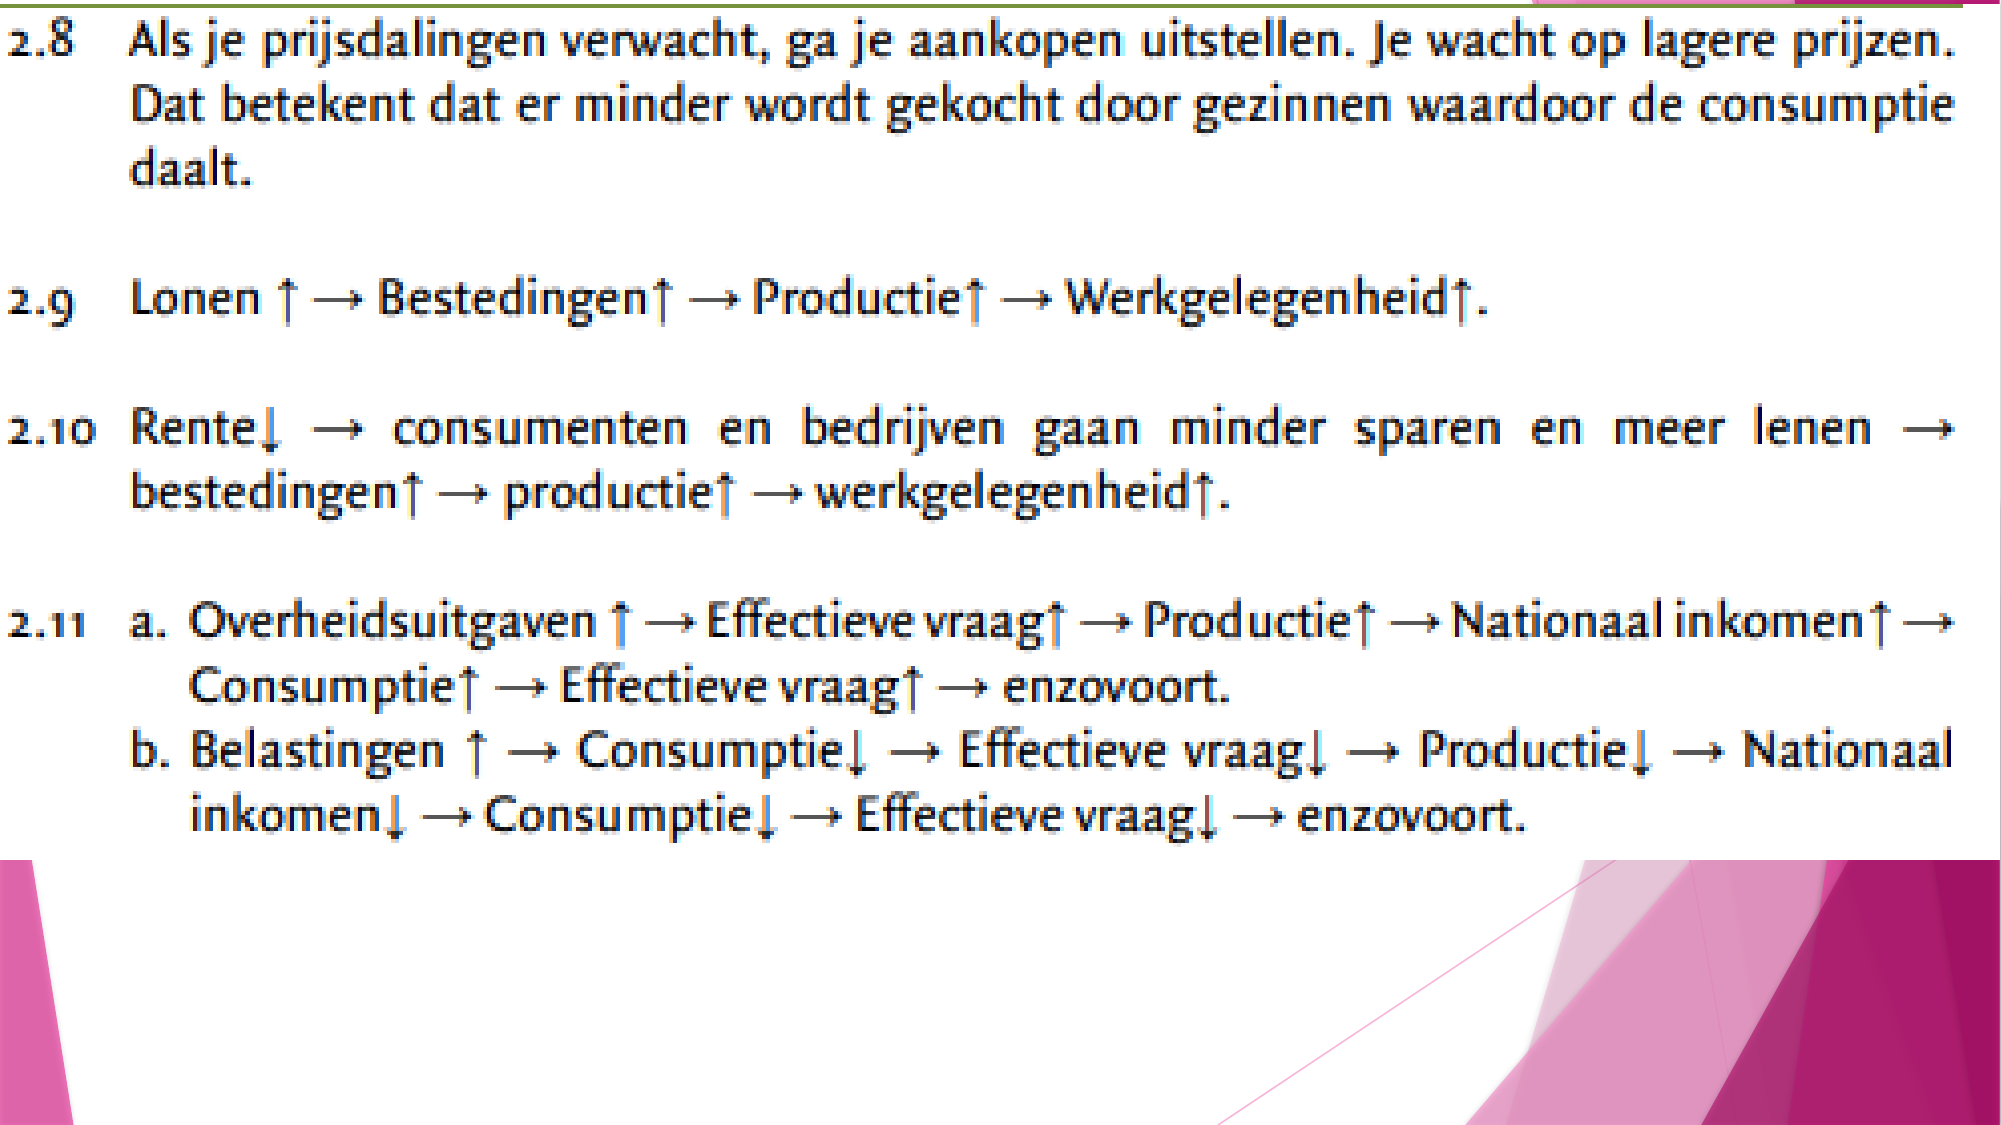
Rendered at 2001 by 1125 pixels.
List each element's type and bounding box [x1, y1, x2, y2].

picture [0, 3, 2000, 860]
